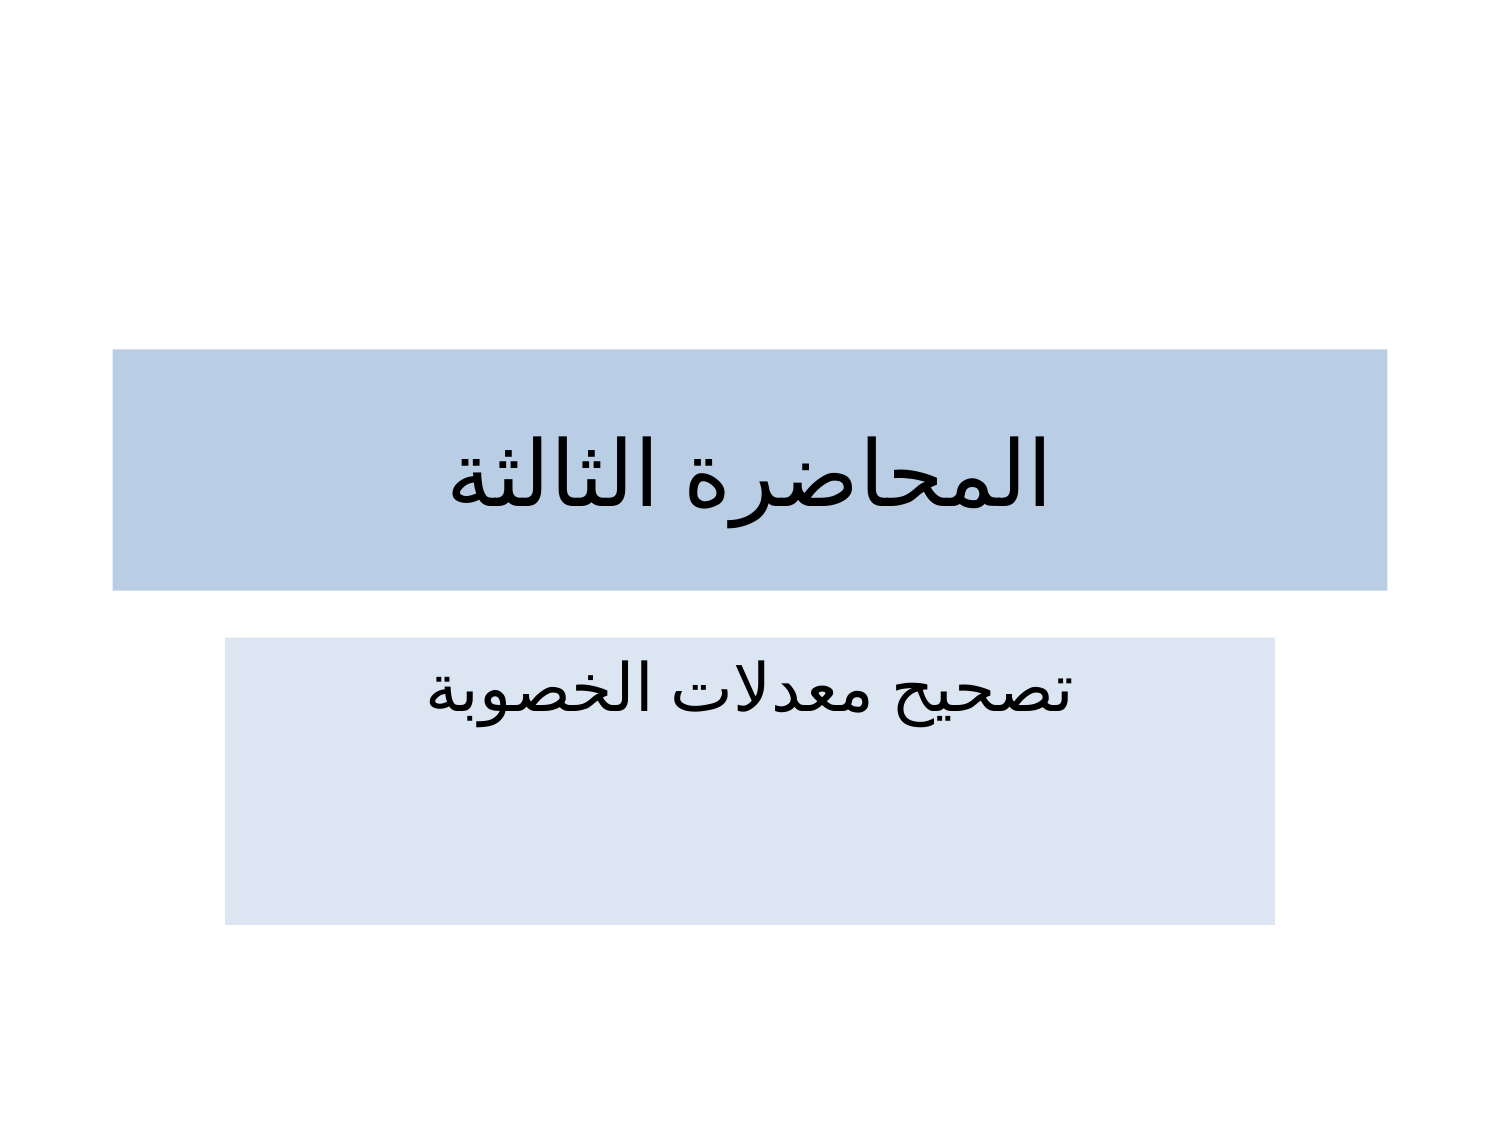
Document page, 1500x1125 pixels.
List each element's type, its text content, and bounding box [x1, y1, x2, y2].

subtitle تصحيح معدلات الخصوبة [225, 637, 1275, 925]
title المحاضرة الثالثة [112, 349, 1388, 591]
